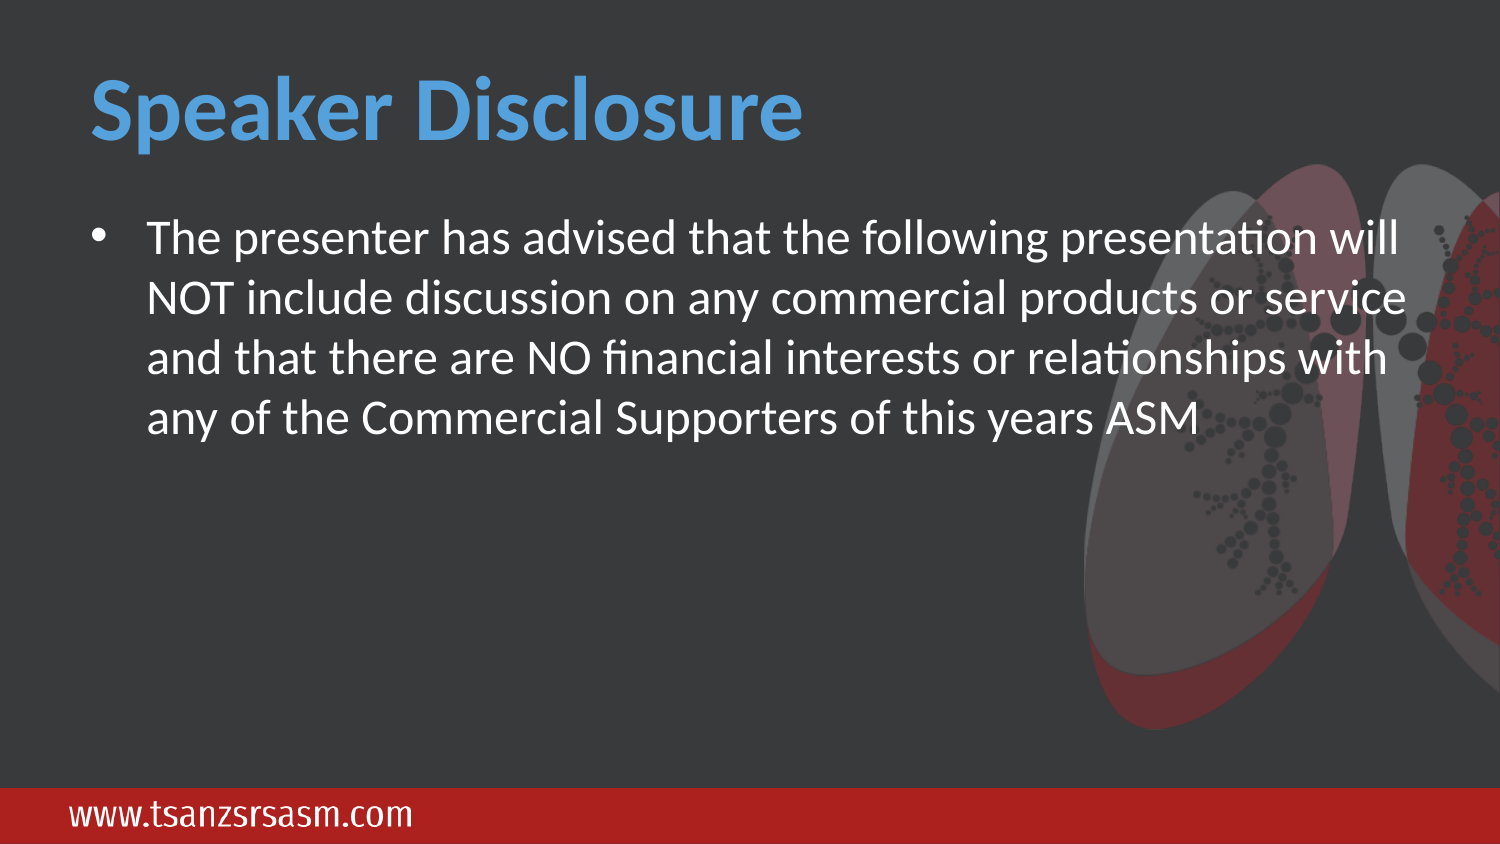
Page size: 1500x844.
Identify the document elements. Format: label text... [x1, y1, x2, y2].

picture [1053, 118, 1500, 800]
title Speaker Disclosure [75, 33, 1425, 175]
picture [64, 799, 420, 834]
list The presenter has advised that the following presentation will NOT include discussion on any commercial products or service and that there are NO financial interests or relationships with any of the Commercial Supporters of this years ASM [75, 196, 1425, 754]
